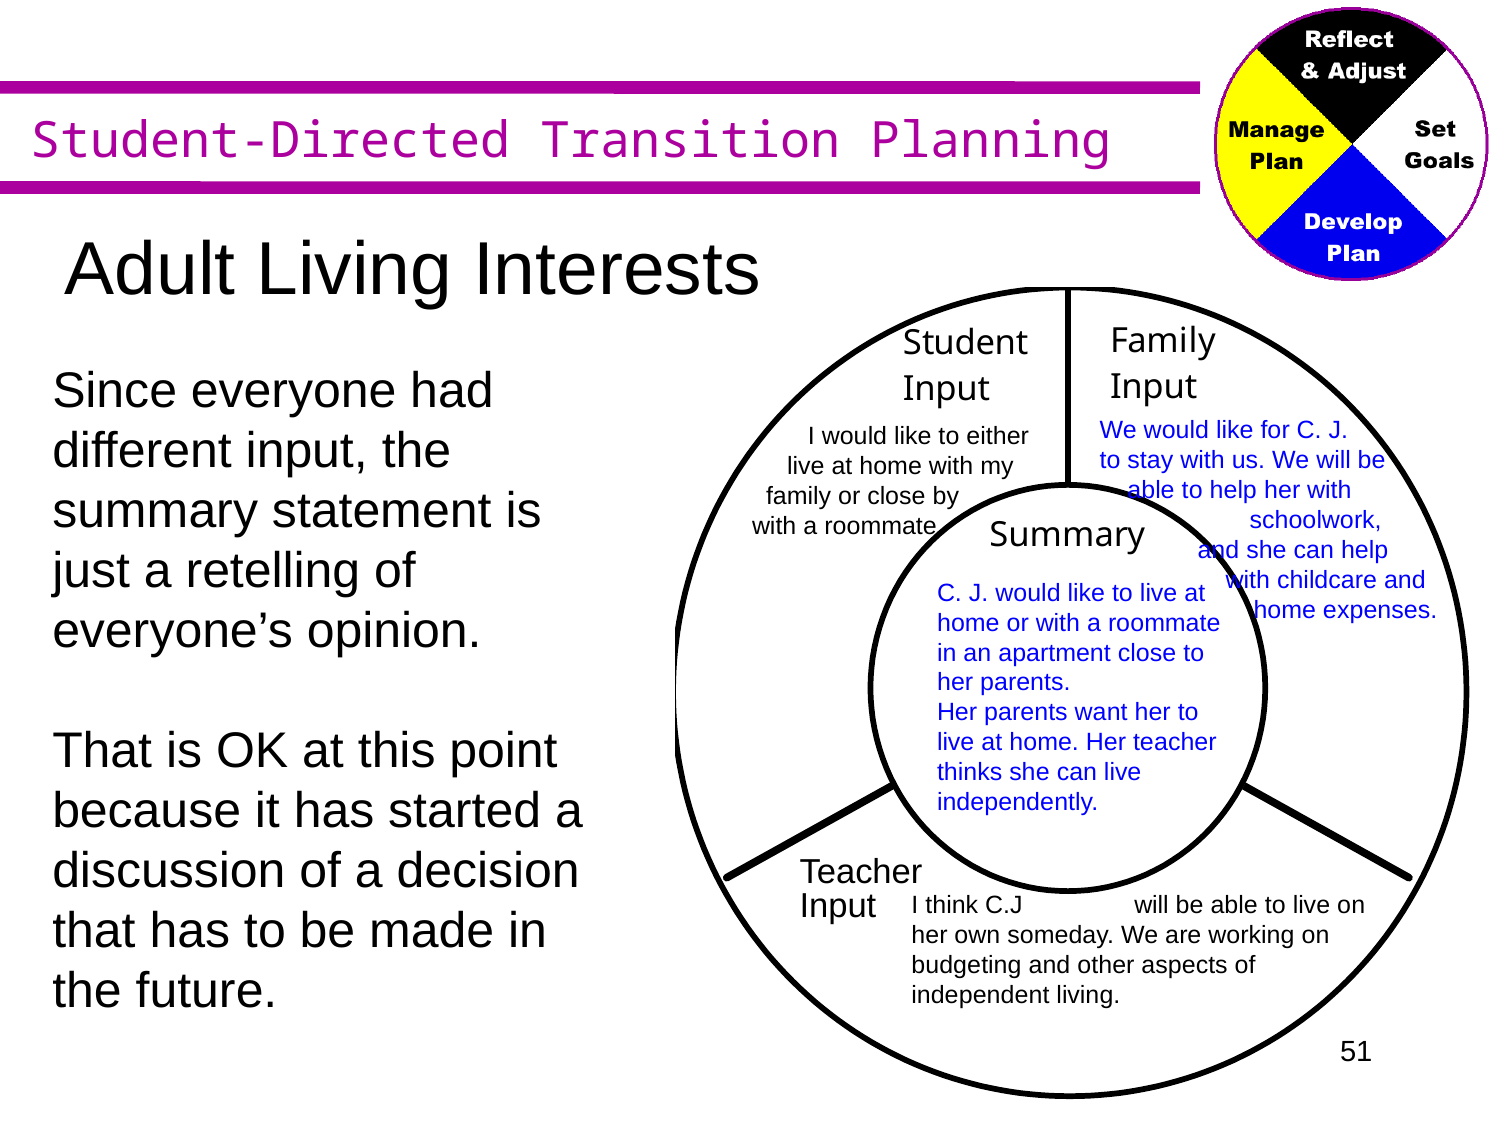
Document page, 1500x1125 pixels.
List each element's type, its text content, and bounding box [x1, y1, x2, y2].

text_box Adult Living Interests [50, 212, 777, 318]
text_box Since everyone had different input, the summary statement is just a retelling of everyone’s opinion. That is OK at this point because it has started a discussion of a decision that has to be made in the future. [37, 349, 640, 1025]
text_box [674, 287, 1471, 1101]
picture [1199, 0, 1500, 290]
